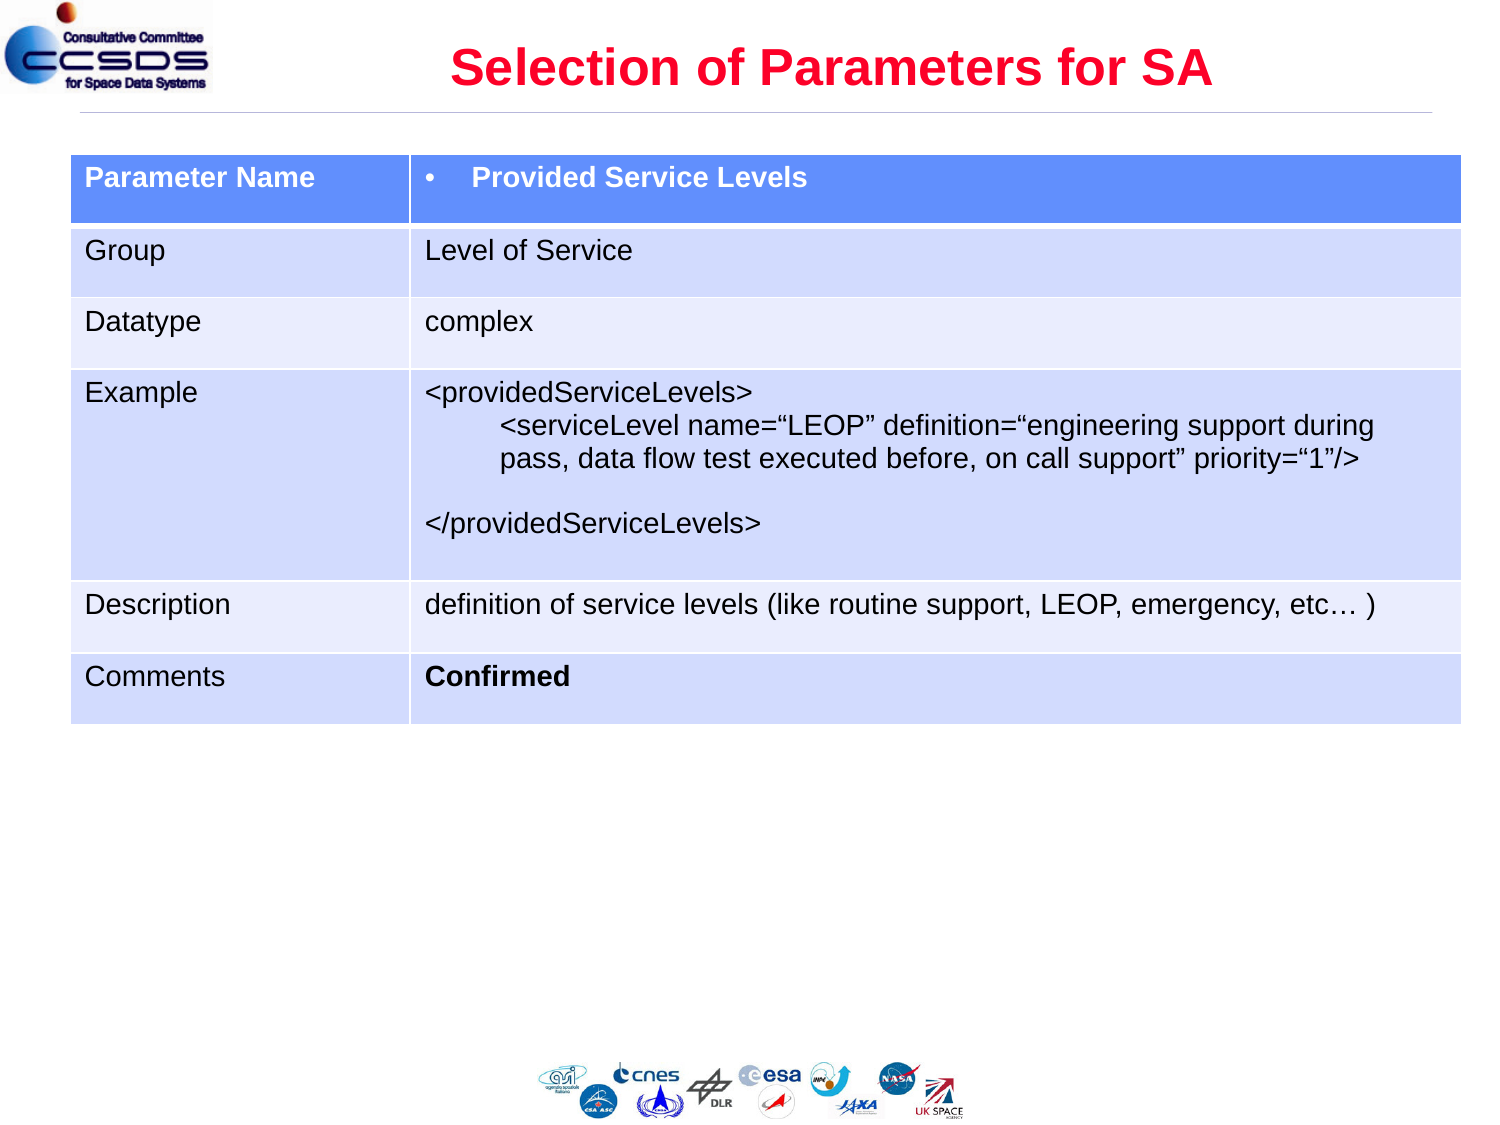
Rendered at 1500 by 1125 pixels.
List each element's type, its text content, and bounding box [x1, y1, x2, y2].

table_header Parameter Name [71, 155, 409, 223]
table_cell Confirmed [411, 654, 1461, 724]
table_cell Example [71, 370, 409, 580]
table_cell complex [411, 298, 1461, 368]
table_cell definition of service levels (like routine support, LEOP, emergency, etc… ) [411, 582, 1461, 652]
table_cell Description [71, 582, 409, 652]
title Selection of Parameters for SA [239, 33, 1425, 153]
table_cell Group [71, 229, 409, 297]
table_cell Level of Service [411, 229, 1461, 297]
table_cell <providedServiceLevels> <serviceLevel name=“LEOP” definition=“engineering support during pass, data flow test executed before, on call support” priority=“1”/> </providedServiceLevels> [411, 370, 1461, 580]
table_header Provided Service Levels [411, 155, 1461, 223]
picture [537, 1062, 963, 1119]
table_cell Comments [71, 654, 409, 724]
picture [0, 0, 213, 94]
table_cell Datatype [71, 298, 409, 368]
